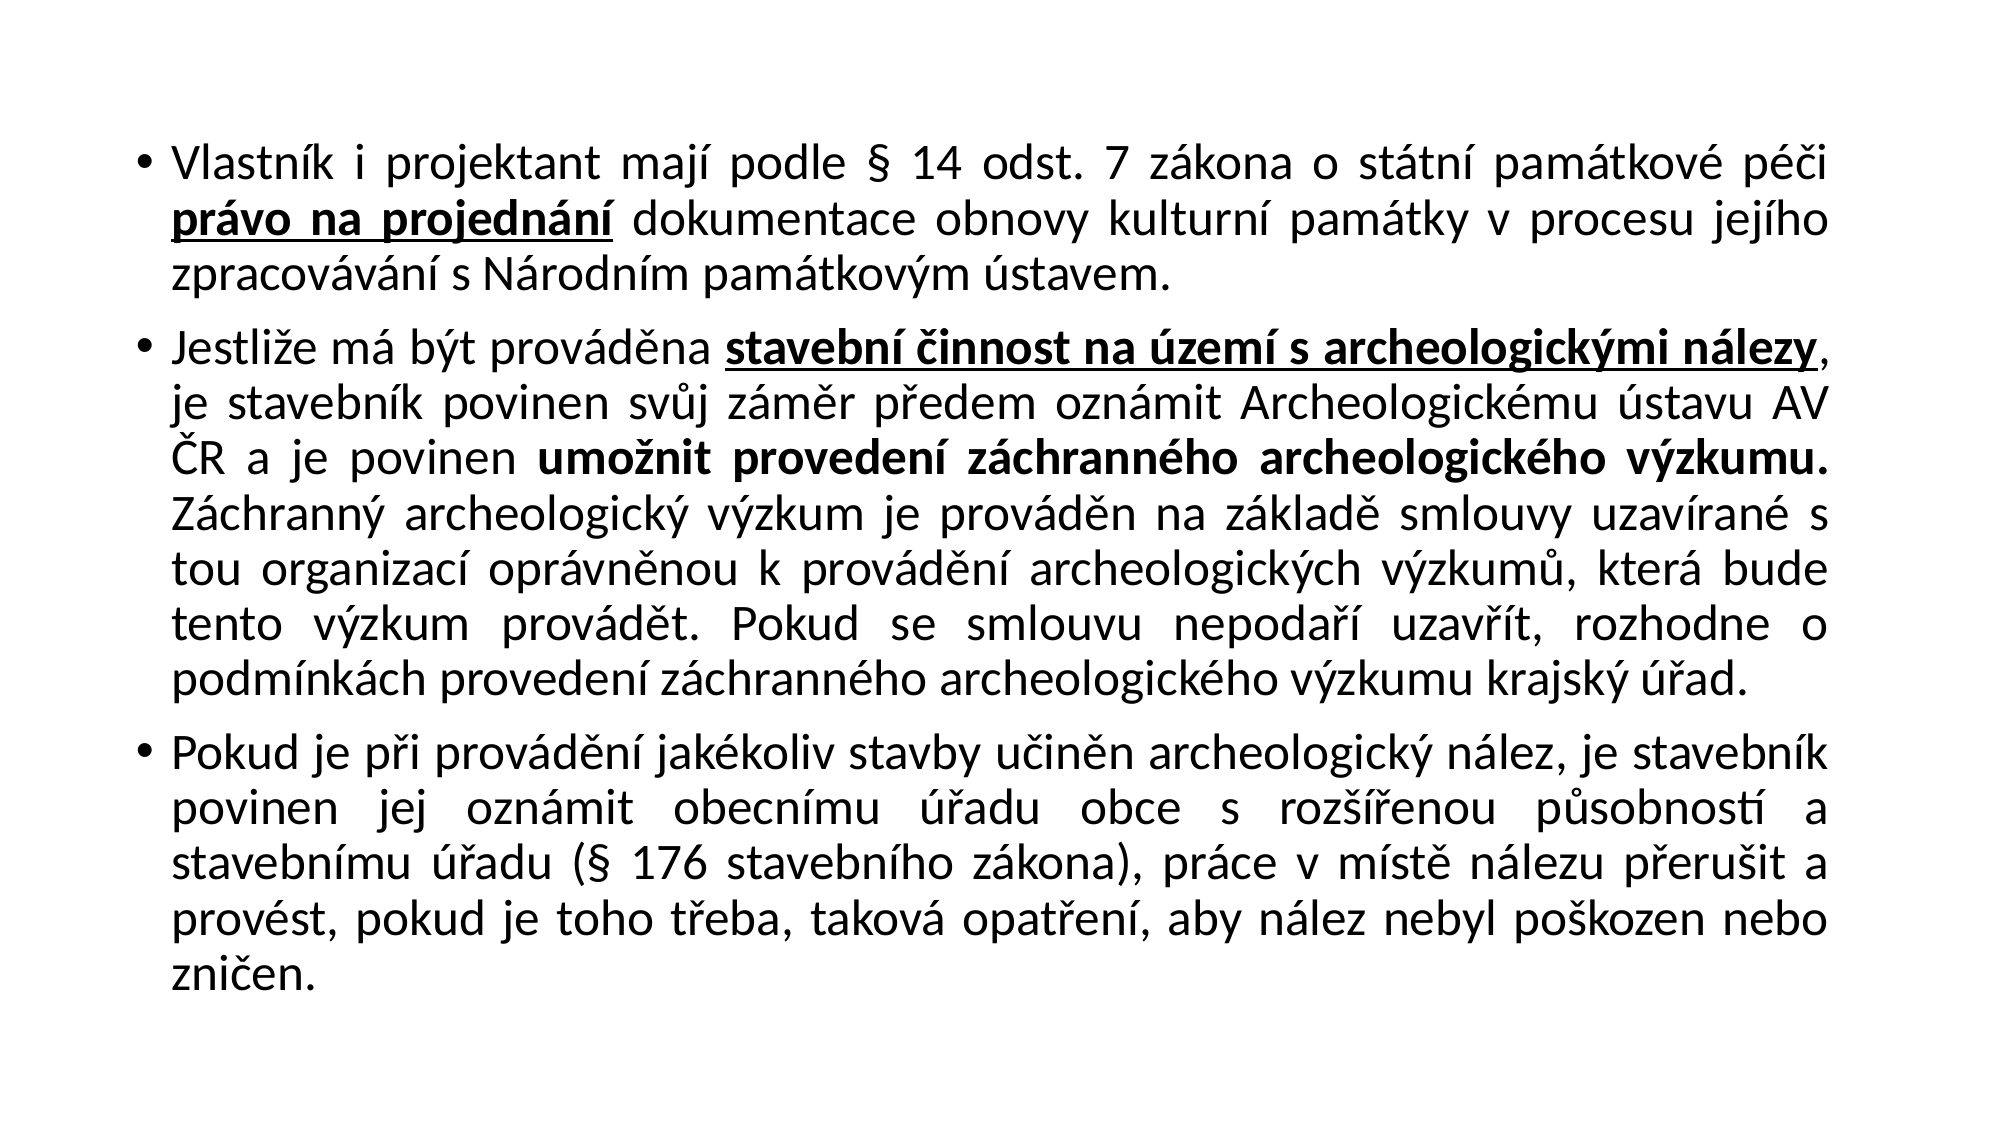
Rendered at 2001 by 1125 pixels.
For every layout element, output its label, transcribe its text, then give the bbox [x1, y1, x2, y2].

list Vlastník i projektant mají podle § 14 odst. 7 zákona o státní památkové péči právo na projednání dokumentace obnovy kulturní památky v procesu jejího zpracovávání s Národním památkovým ústavem. Jestliže má být prováděna stavební činnost na území s archeologickými nálezy, je stavebník povinen svůj záměr předem oznámit Archeologickému ústavu AV ČR a je povinen umožnit provedení záchranného archeologického výzkumu. Záchranný archeologický výzkum je prováděn na základě smlouvy uzavírané s tou organizací oprávněnou k provádění archeologických výzkumů, která bude tento výzkum provádět. Pokud se smlouvu nepodaří uzavřít, rozhodne o podmínkách provedení záchranného archeologického výzkumu krajský úřad. Pokud je při provádění jakékoliv stavby učiněn archeologický nález, je stavebník povinen jej oznámit obecnímu úřadu obce s rozšířenou působností a stavebnímu úřadu (§ 176 stavebního zákona), práce v místě nálezu přerušit a provést, pokud je toho třeba, taková opatření, aby nález nebyl poškozen nebo zničen. [120, 128, 1846, 1052]
